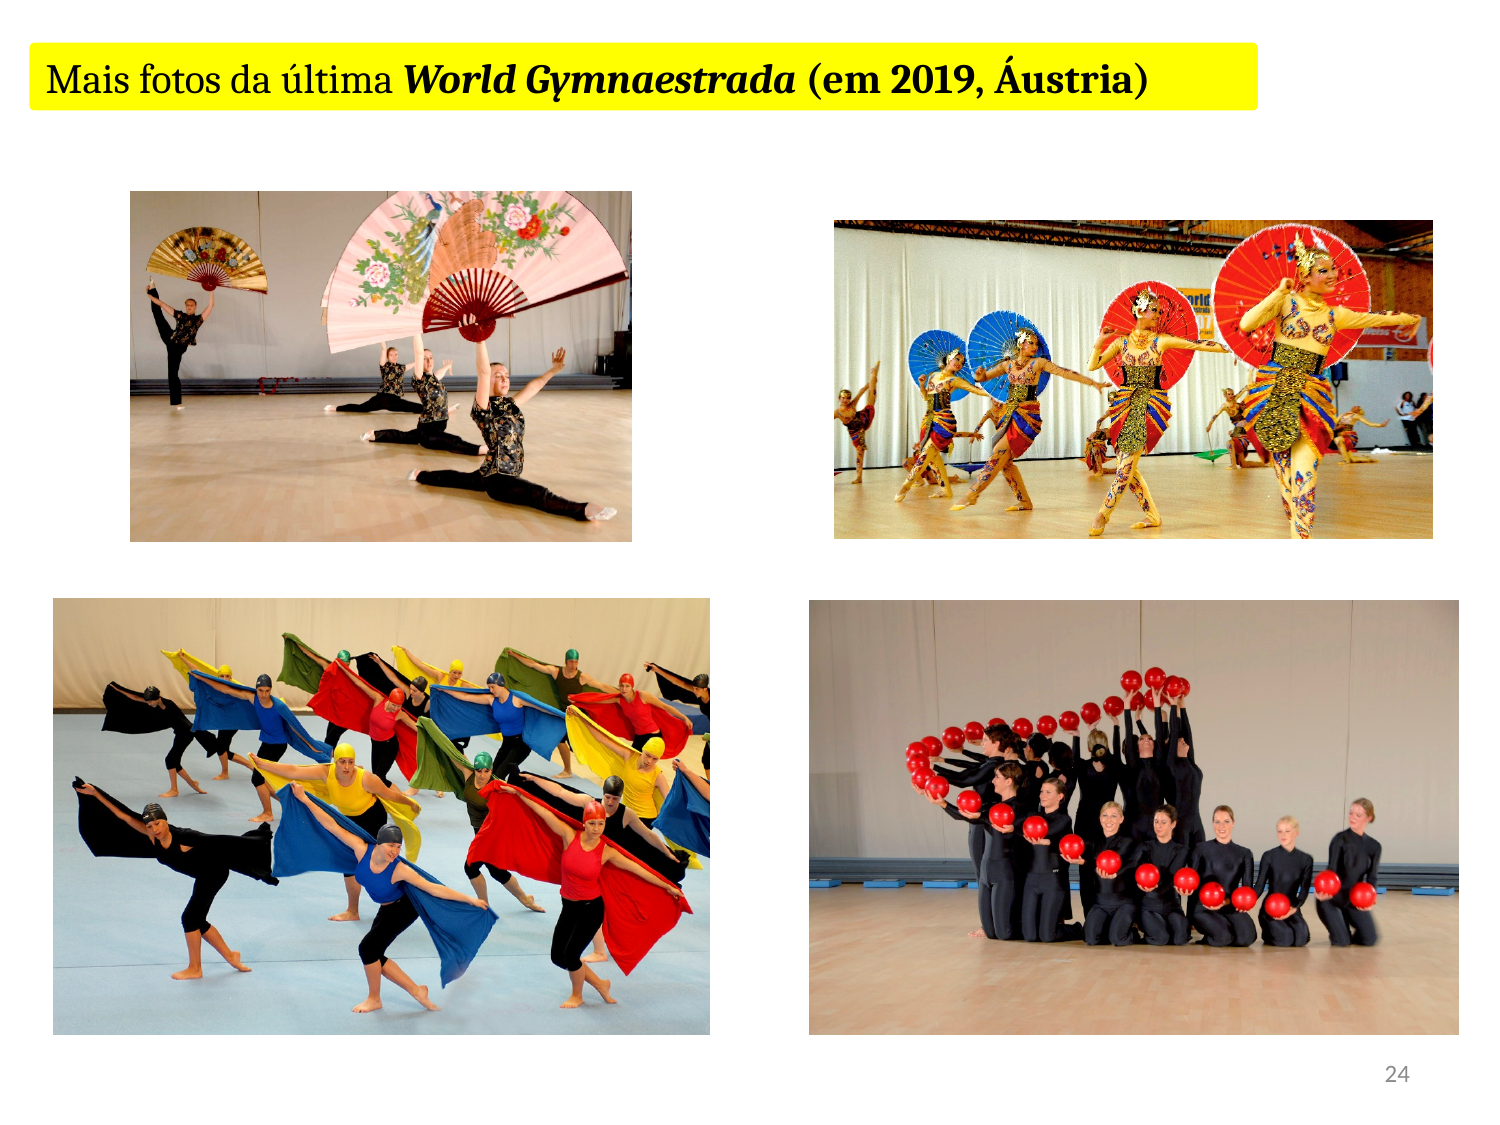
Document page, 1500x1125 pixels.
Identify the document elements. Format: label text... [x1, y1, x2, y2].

picture [808, 600, 1459, 1036]
picture [130, 191, 633, 542]
slide_number 24 [1074, 1045, 1425, 1103]
picture [834, 220, 1434, 540]
picture [52, 598, 710, 1036]
text_box Mais fotos da última World Gymnaestrada (em 2019, Áustria) [29, 42, 1258, 111]
